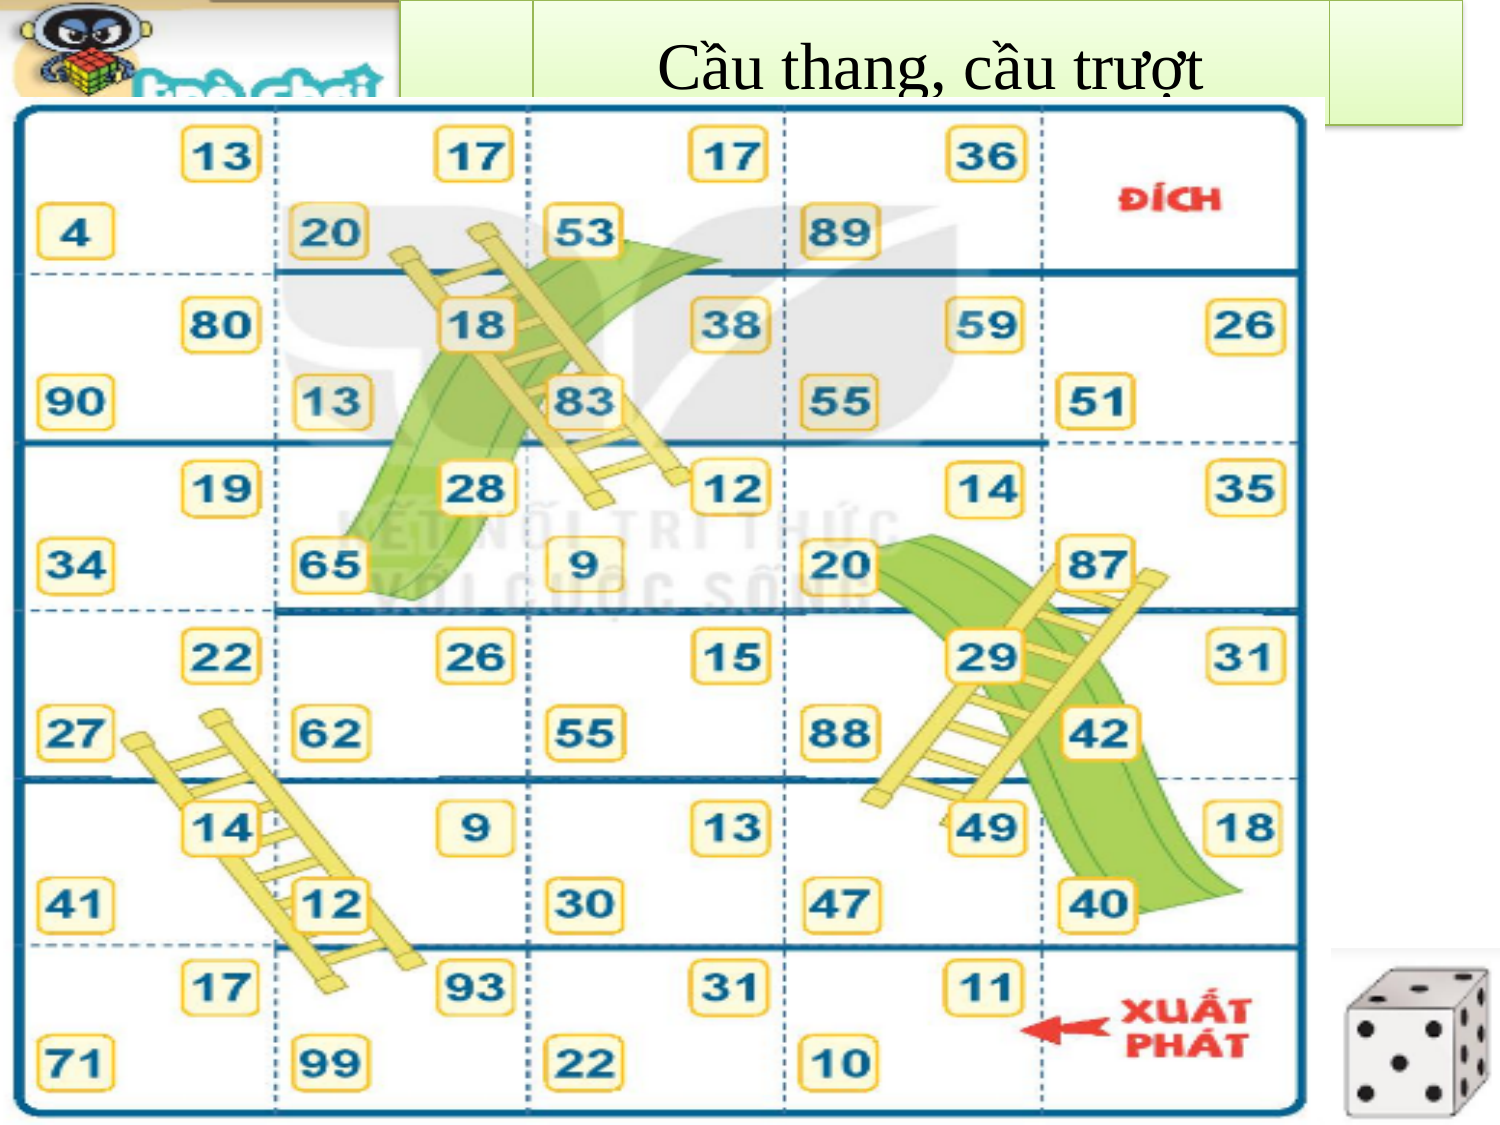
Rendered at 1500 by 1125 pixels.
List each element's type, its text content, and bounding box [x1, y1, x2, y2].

picture [0, 0, 1326, 1125]
text_box Cầu thang, cầu trượt [401, 0, 1463, 126]
picture [1331, 948, 1500, 1125]
